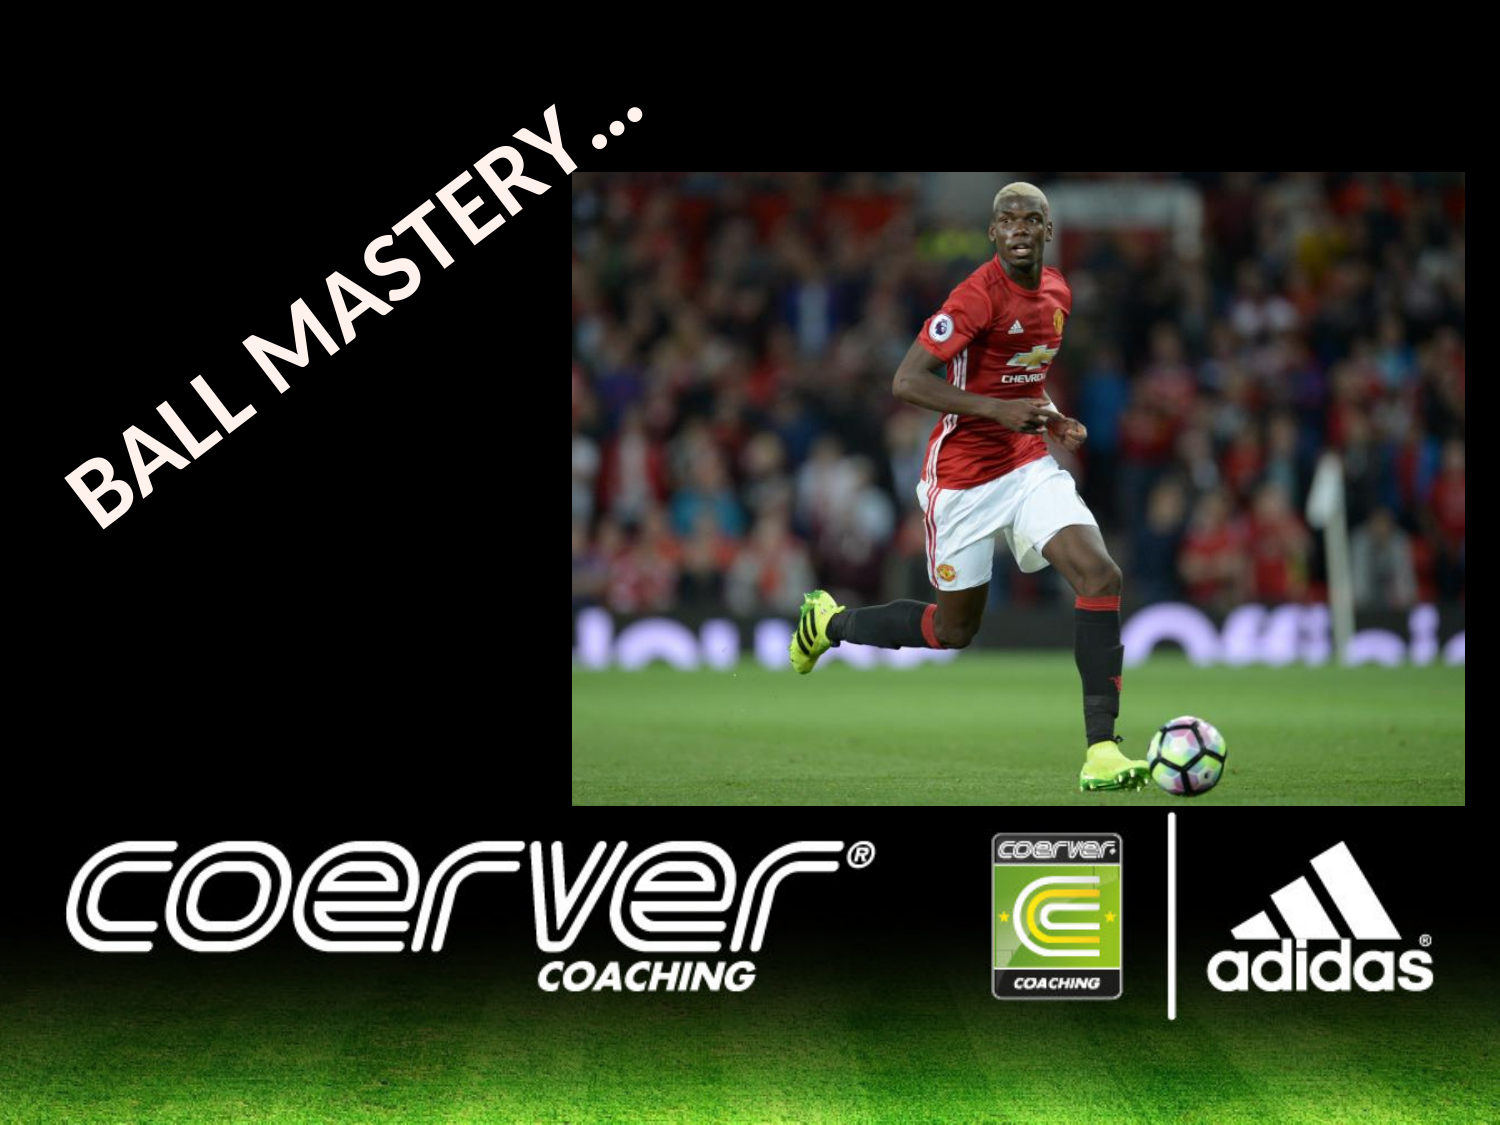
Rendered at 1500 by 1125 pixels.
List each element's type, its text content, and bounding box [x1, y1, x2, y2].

text_box BALL MASTERY… [22, 17, 679, 565]
picture [0, 172, 1500, 1125]
